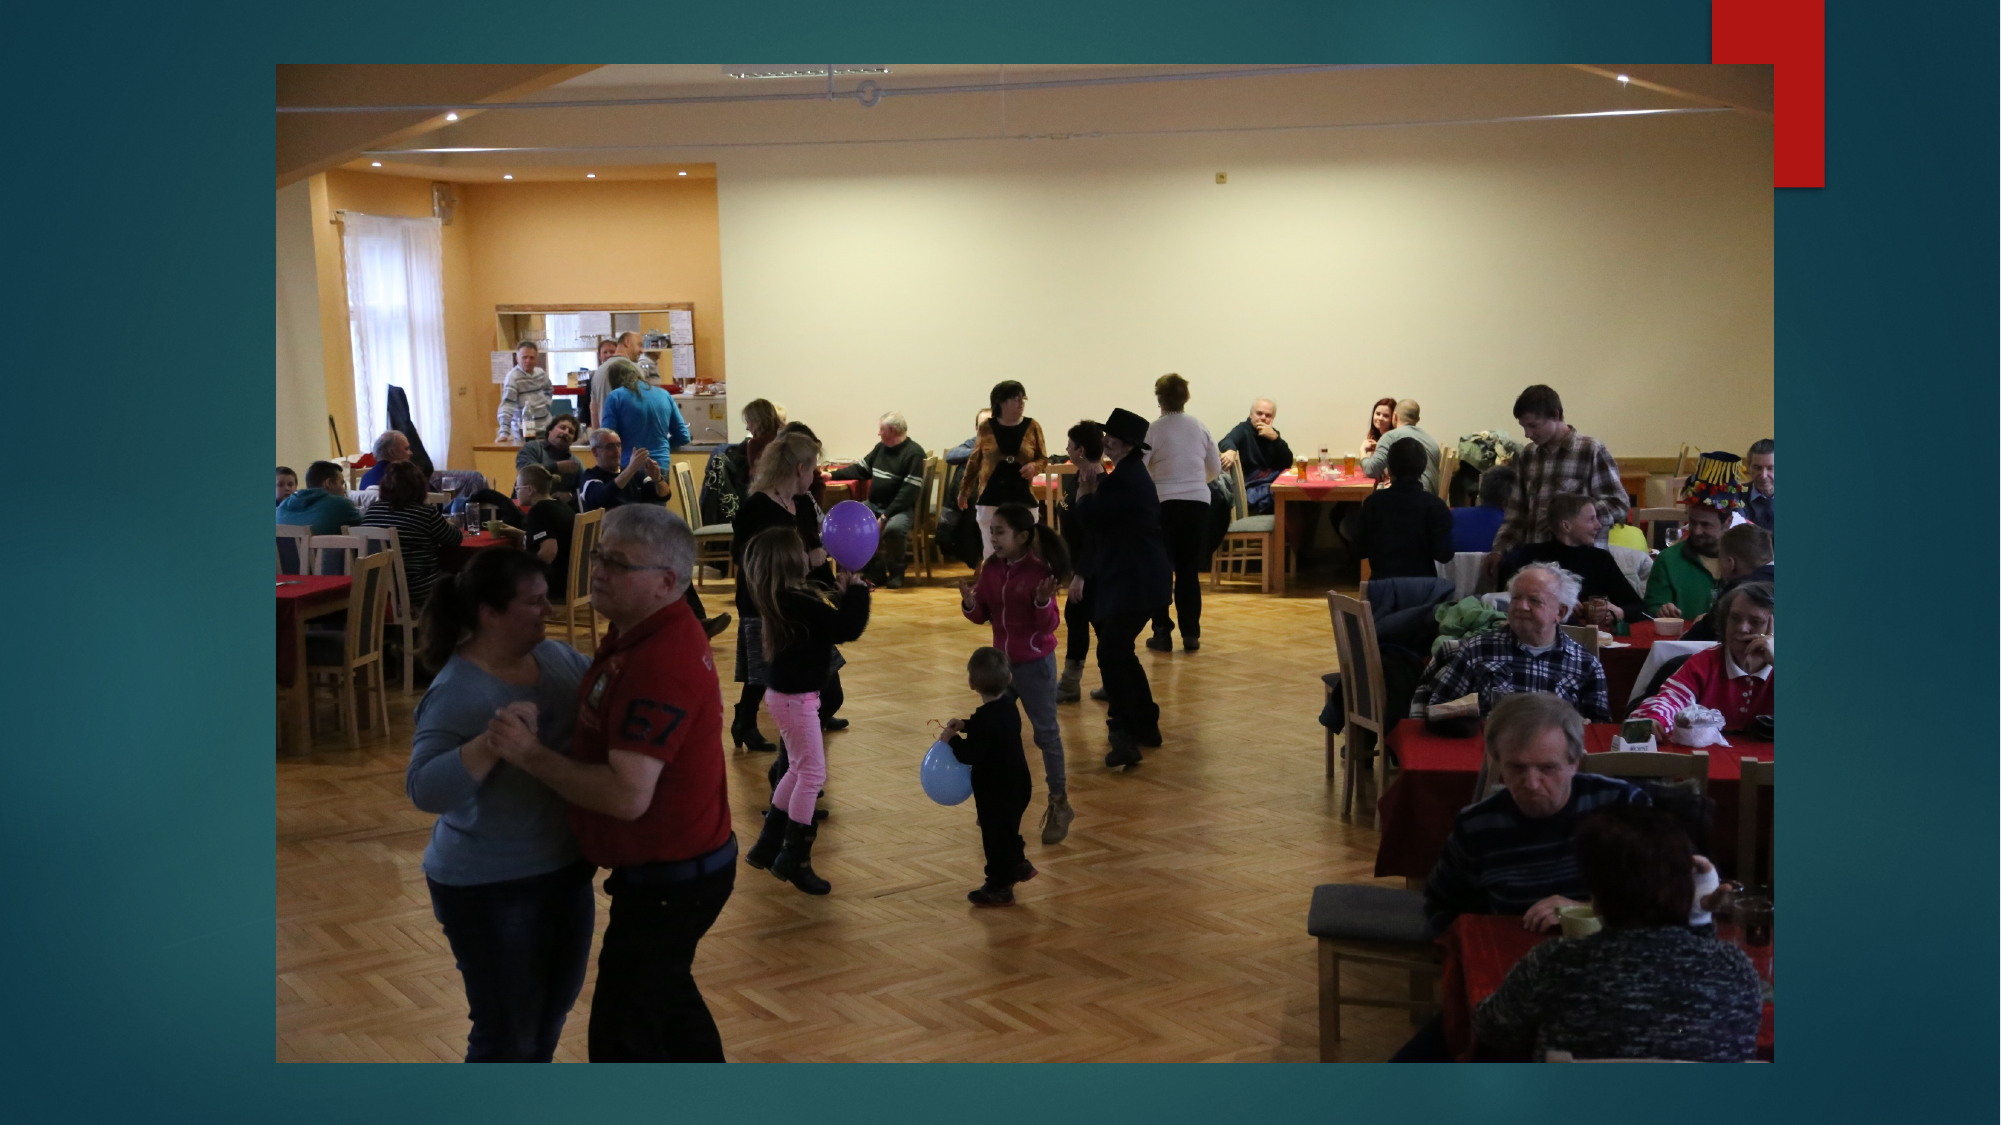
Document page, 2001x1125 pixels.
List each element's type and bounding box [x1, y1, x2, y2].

picture [0, 0, 1775, 1125]
